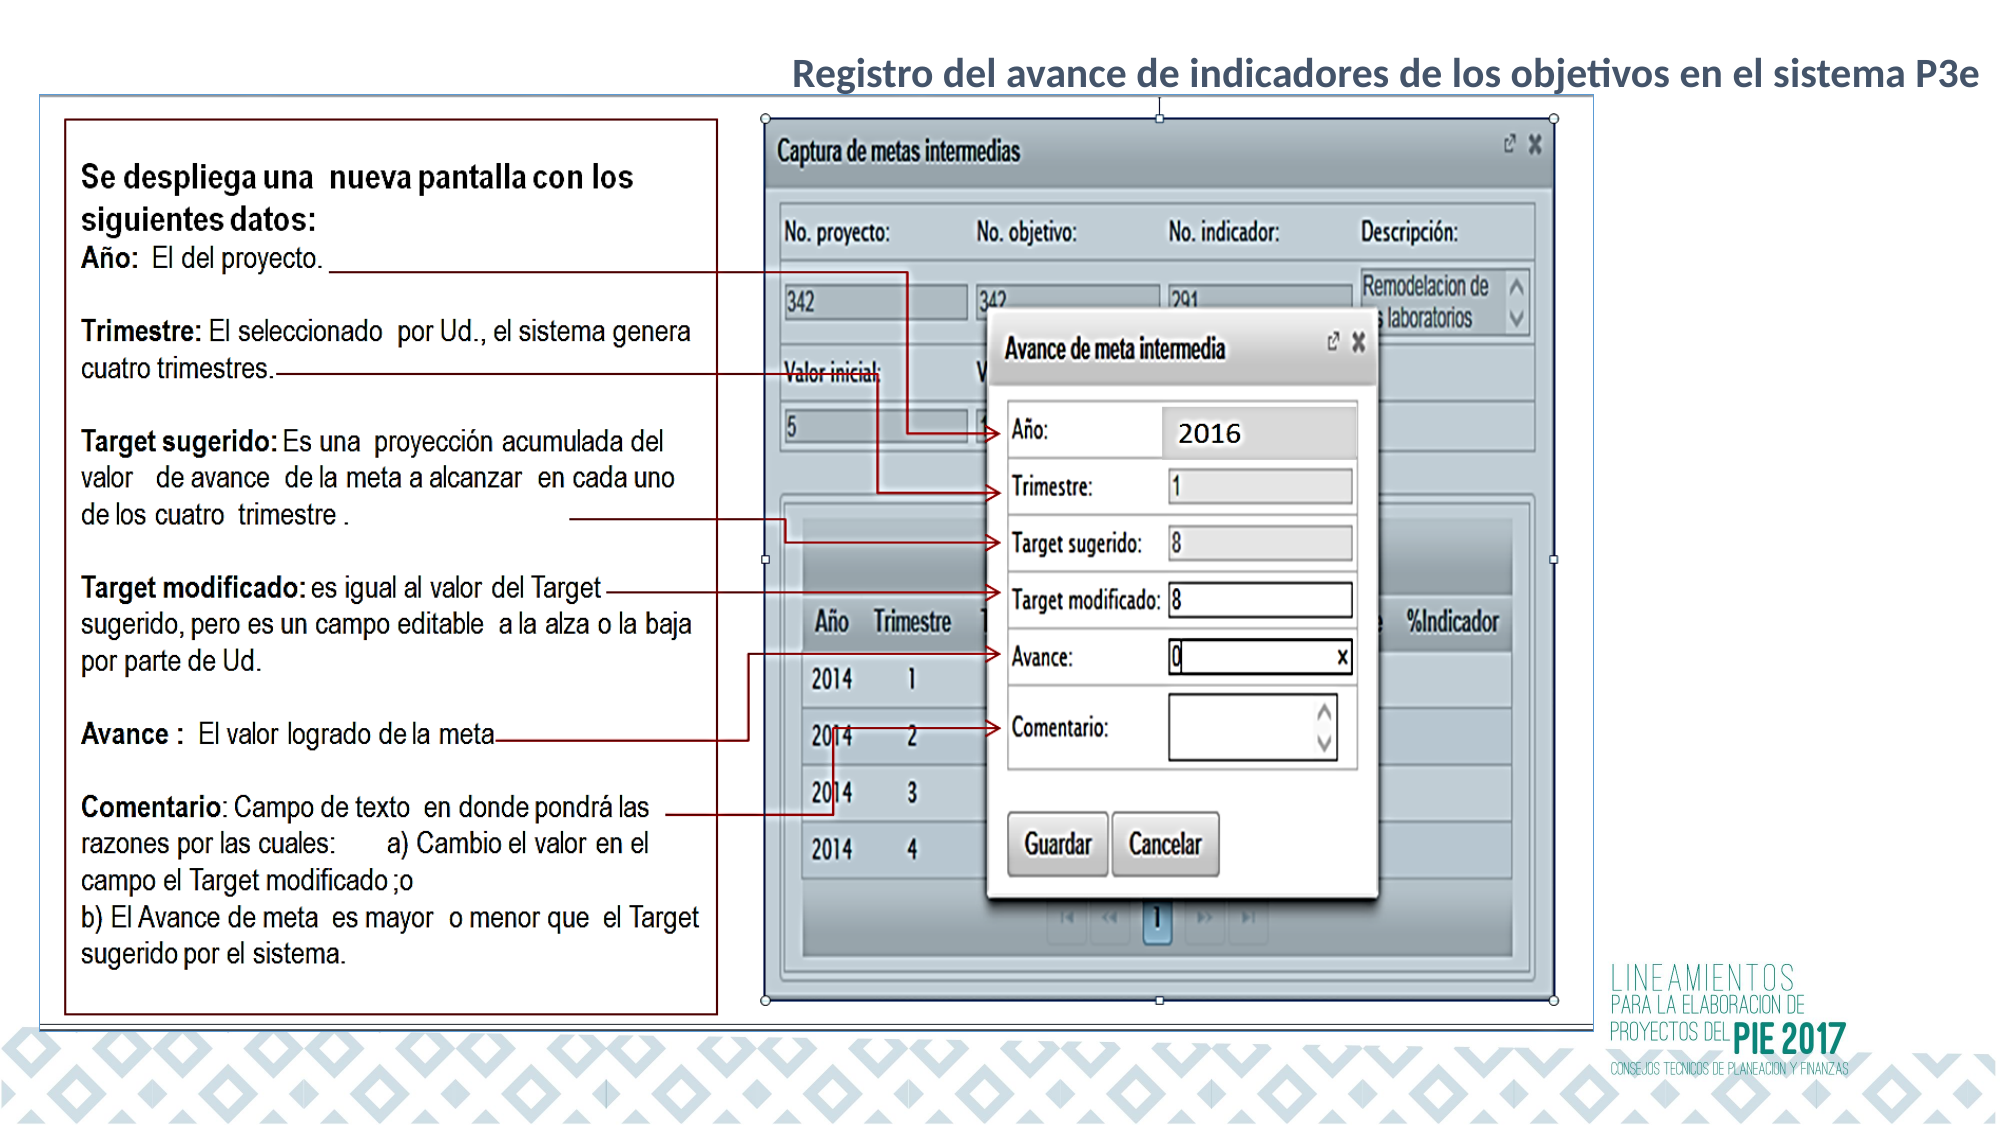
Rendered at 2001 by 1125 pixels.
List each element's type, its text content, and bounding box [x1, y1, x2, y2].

picture [0, 0, 2001, 1125]
text_box Registro del avance de indicadores de los objetivos en el sistema P3e [777, 38, 1996, 103]
